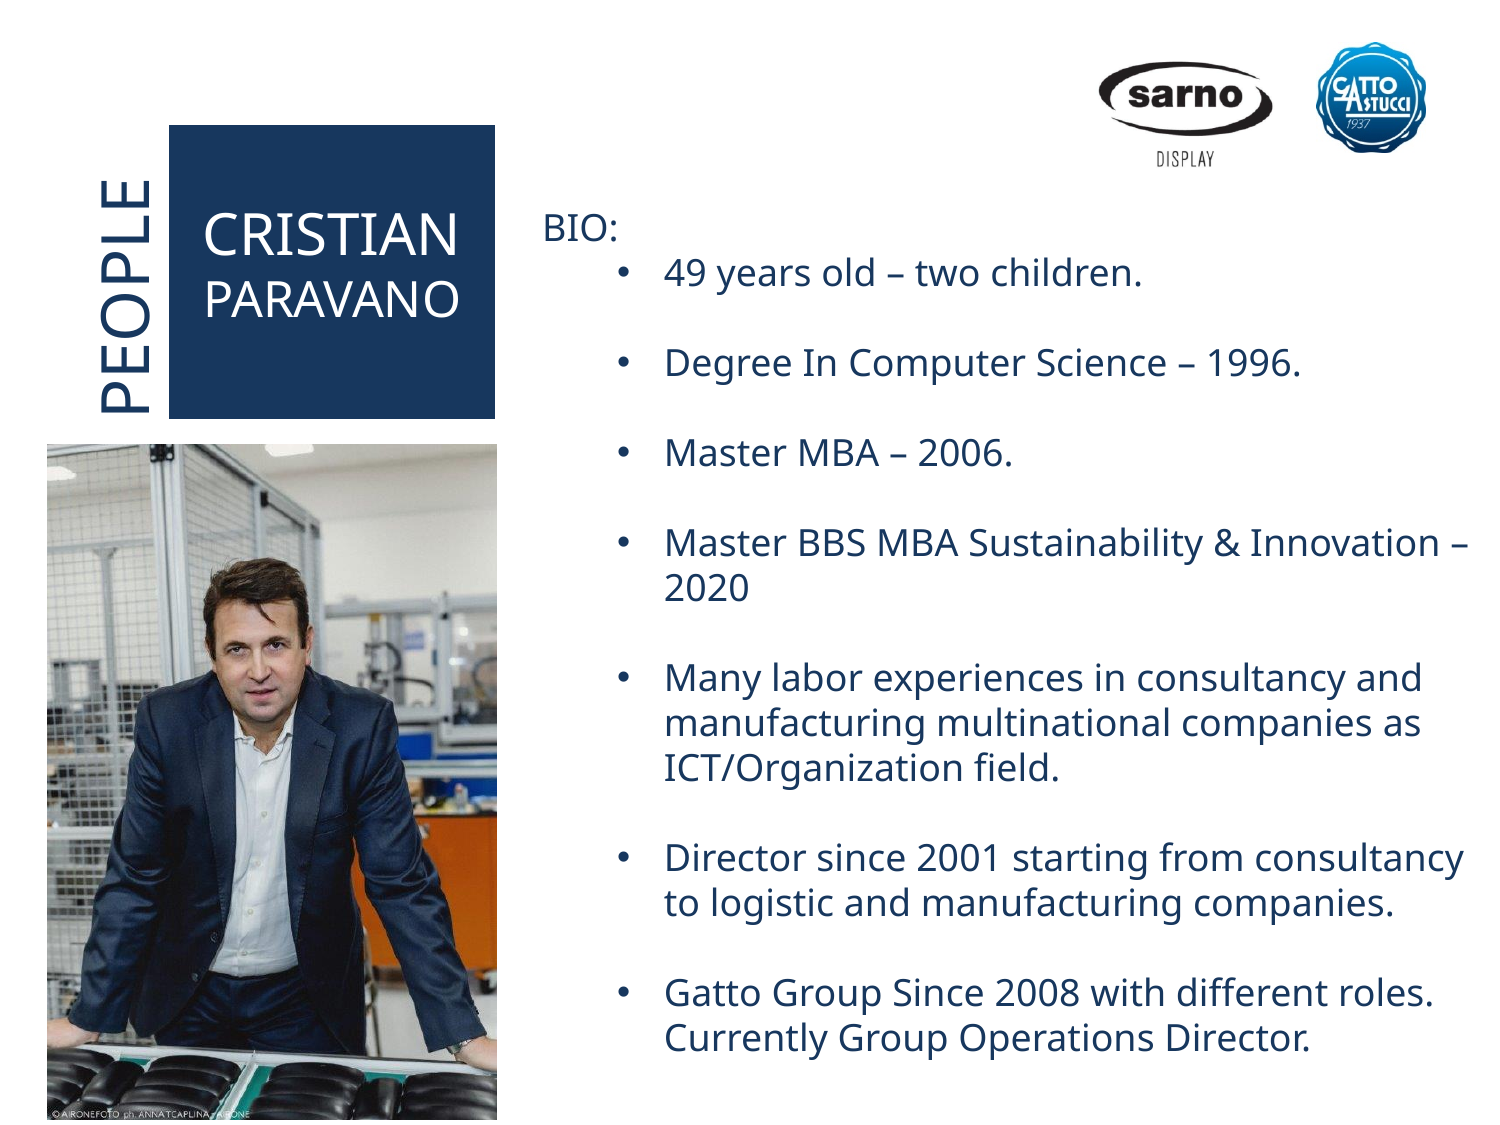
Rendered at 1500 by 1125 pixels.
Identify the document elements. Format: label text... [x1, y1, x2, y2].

text_box BIO: 49 years old – two children. Degree In Computer Science – 1996. Master MBA – 2006. Master BBS MBA Sustainability & Innovation – 2020 Many labor experiences in consultancy and manufacturing multinational companies as ICT/Organization field. Director since 2001 starting from consultancy to logistic and manufacturing companies. Gatto Group Since 2008 with different roles. Currently Group Operations Director. [527, 196, 1496, 1125]
picture [46, 444, 497, 1120]
picture [1316, 42, 1427, 153]
text_box PEOPLE [88, 109, 158, 435]
text_box CRISTIAN PARAVANO [165, 121, 500, 423]
picture [1080, 47, 1288, 173]
